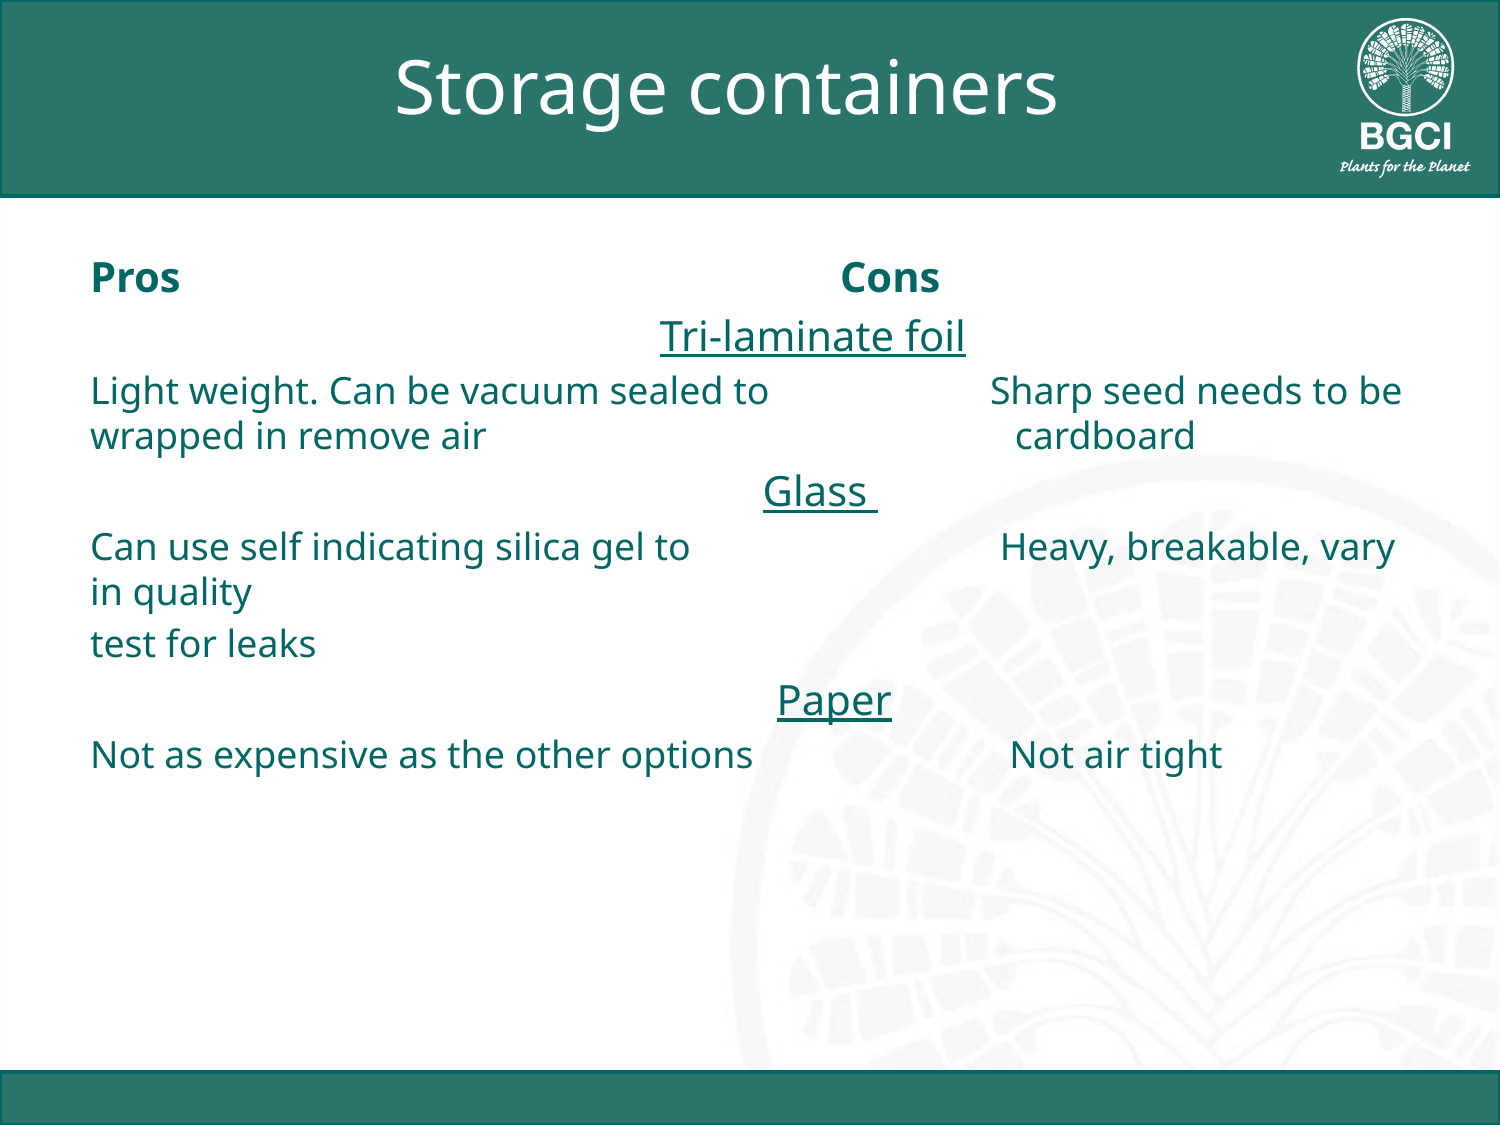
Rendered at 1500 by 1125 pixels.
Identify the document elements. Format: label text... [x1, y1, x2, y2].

picture [1340, 18, 1471, 178]
title Storage containers [53, 30, 1421, 219]
picture [0, 198, 1500, 1070]
list Pros Cons Tri-laminate foil Light weight. Can be vacuum sealed to Sharp seed needs to be wrapped in remove air cardboard Glass Can use self indicating silica gel to Heavy, breakable, vary in quality test for leaks Paper Not as expensive as the other options Not air tight [75, 243, 1425, 1005]
